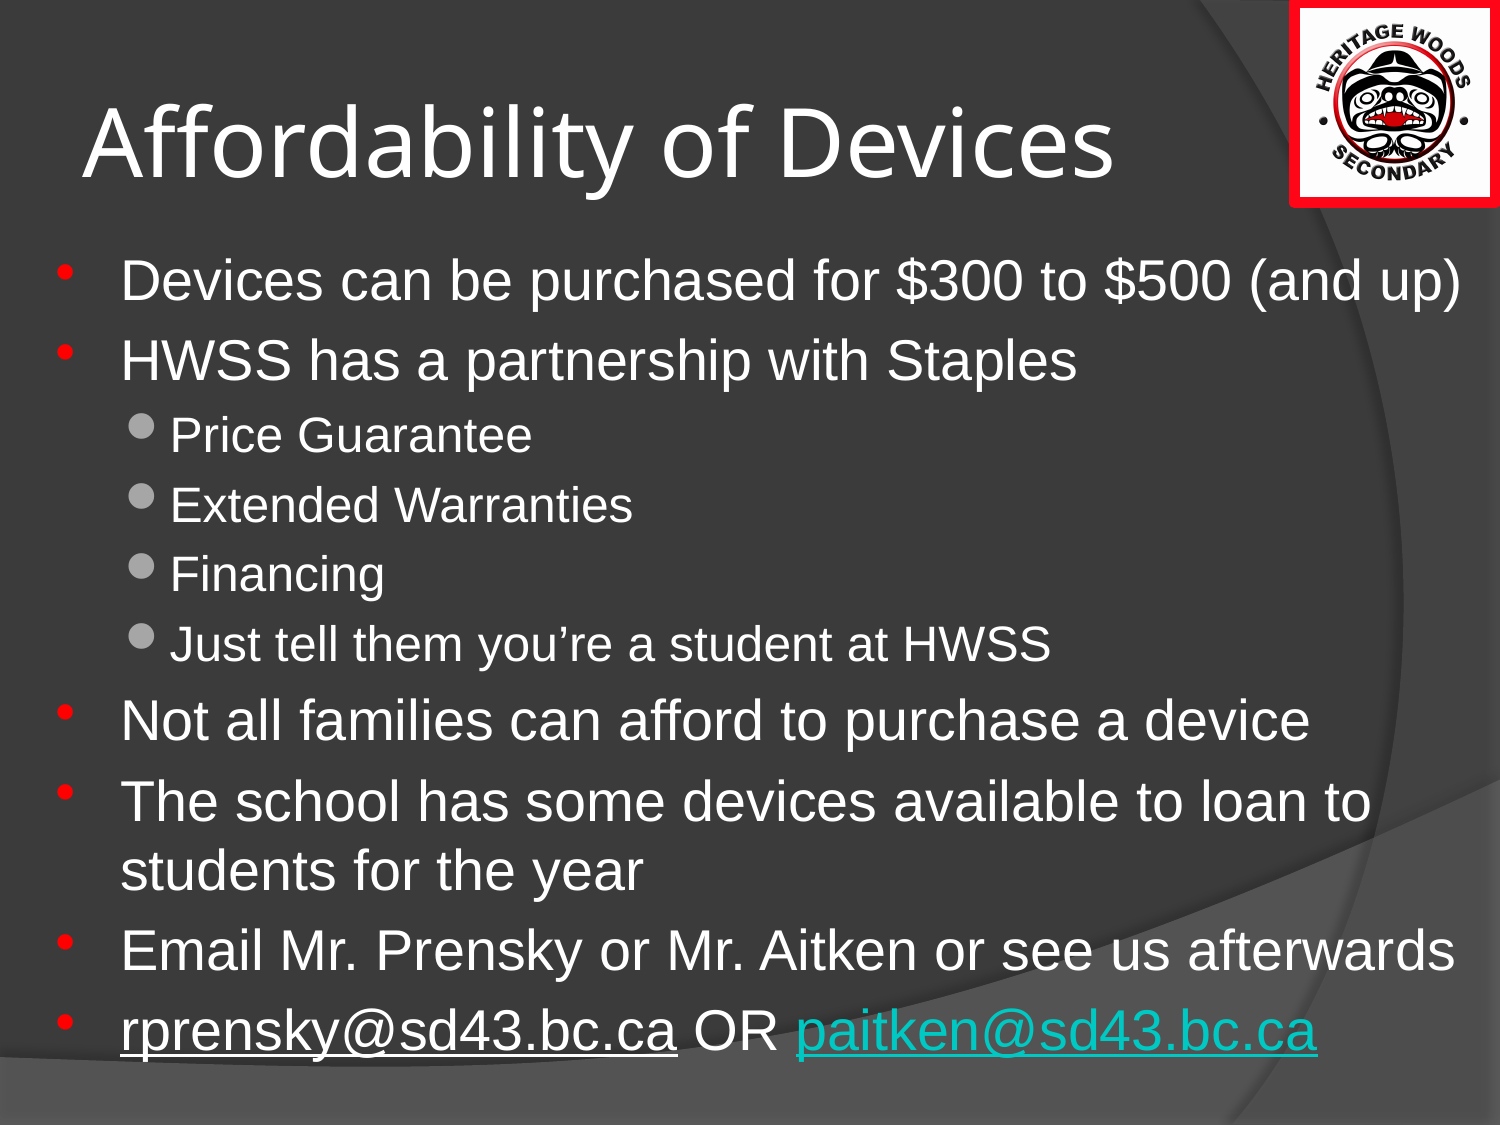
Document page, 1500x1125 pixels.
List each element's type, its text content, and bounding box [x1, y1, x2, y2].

title Affordability of Devices [75, 45, 1300, 233]
picture [1300, 8, 1490, 197]
list Devices can be purchased for $300 to $500 (and up) HWSS has a partnership with Staples Price Guarantee Extended Warranties Financing Just tell them you’re a student at HWSS Not all families can afford to purchase a device The school has some devices available to loan to students for the year Email Mr. Prensky or Mr. Aitken or see us afterwards rprensky@sd43.bc.ca OR paitken@sd43.bc.ca [36, 235, 1500, 1118]
